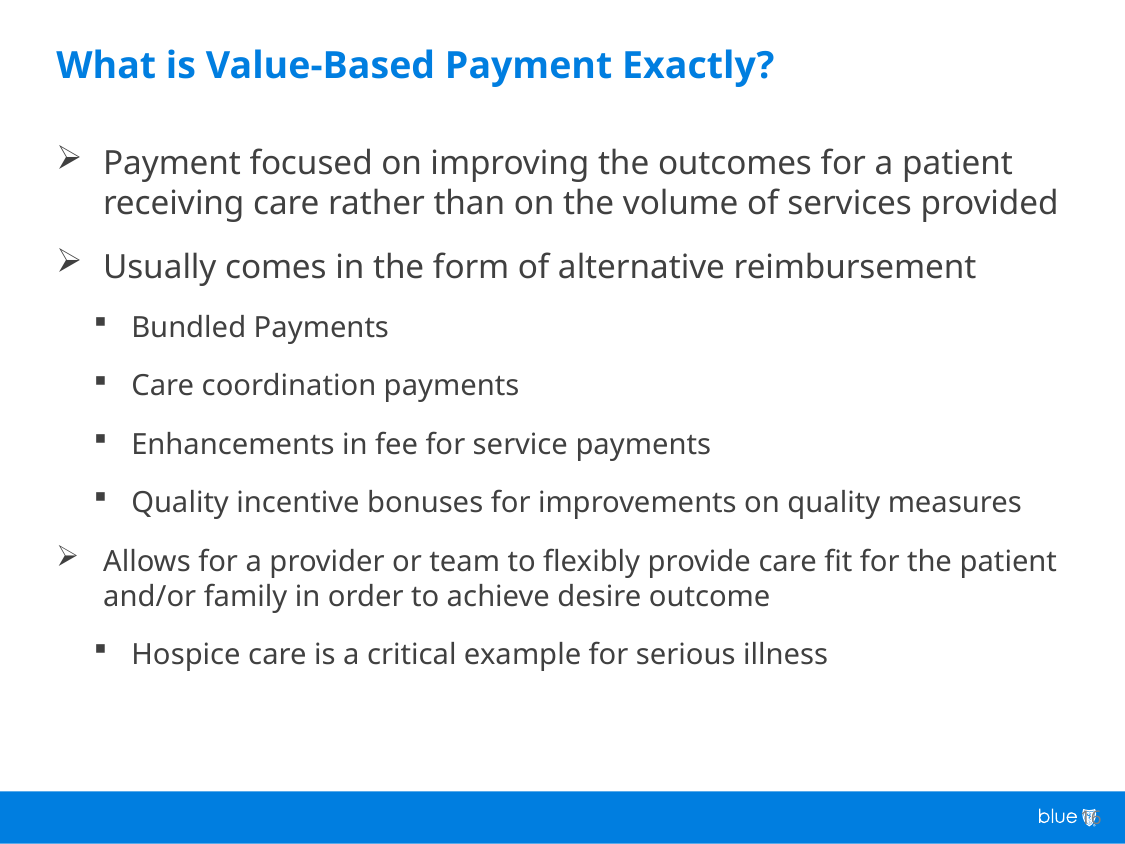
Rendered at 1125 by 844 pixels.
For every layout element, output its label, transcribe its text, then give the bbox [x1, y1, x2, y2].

list Payment focused on improving the outcomes for a patient receiving care rather than on the volume of services provided Usually comes in the form of alternative reimbursement Bundled Payments Care coordination payments Enhancements in fee for service payments Quality incentive bonuses for improvements on quality measures Allows for a provider or team to flexibly provide care fit for the patient and/or family in order to achieve desire outcome Hospice care is a critical example for serious illness [56, 134, 1069, 758]
slide_number 16 [1022, 795, 1117, 841]
title What is Value-Based Payment Exactly? [56, 33, 1069, 107]
